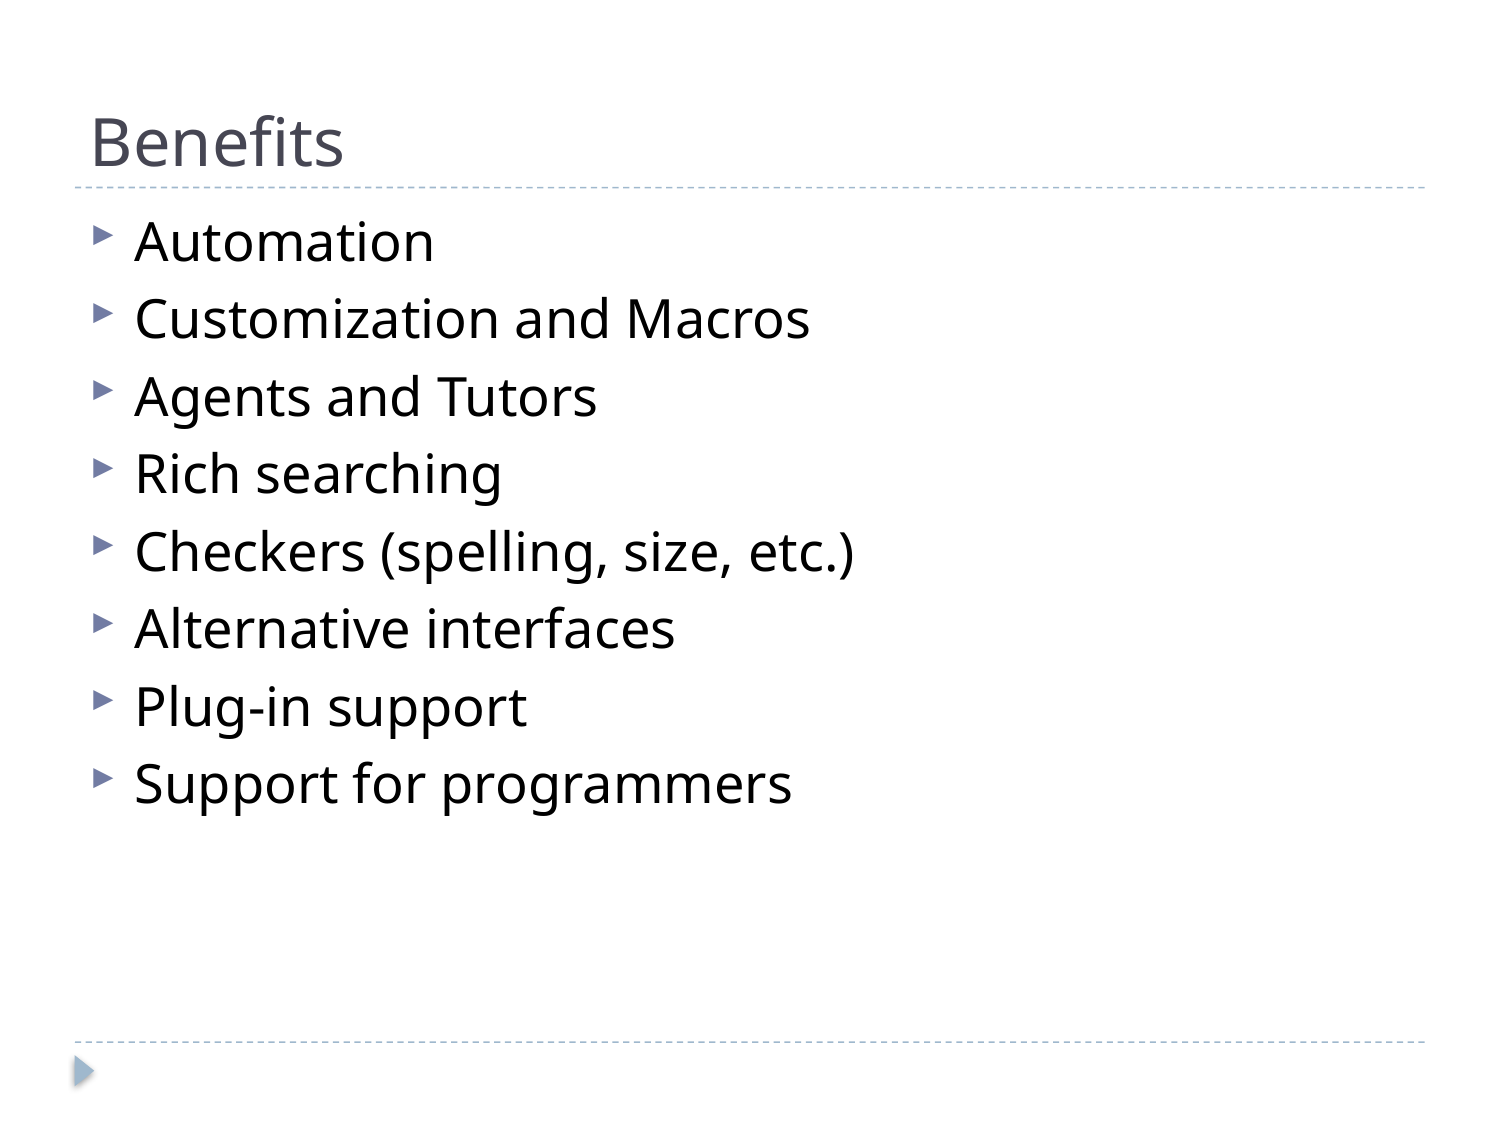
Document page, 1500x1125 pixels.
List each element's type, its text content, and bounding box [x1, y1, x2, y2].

list Automation Customization and Macros Agents and Tutors Rich searching Checkers (spelling, size, etc.) Alternative interfaces Plug-in support Support for programmers [75, 200, 1425, 1010]
title Benefits [75, 24, 1425, 188]
